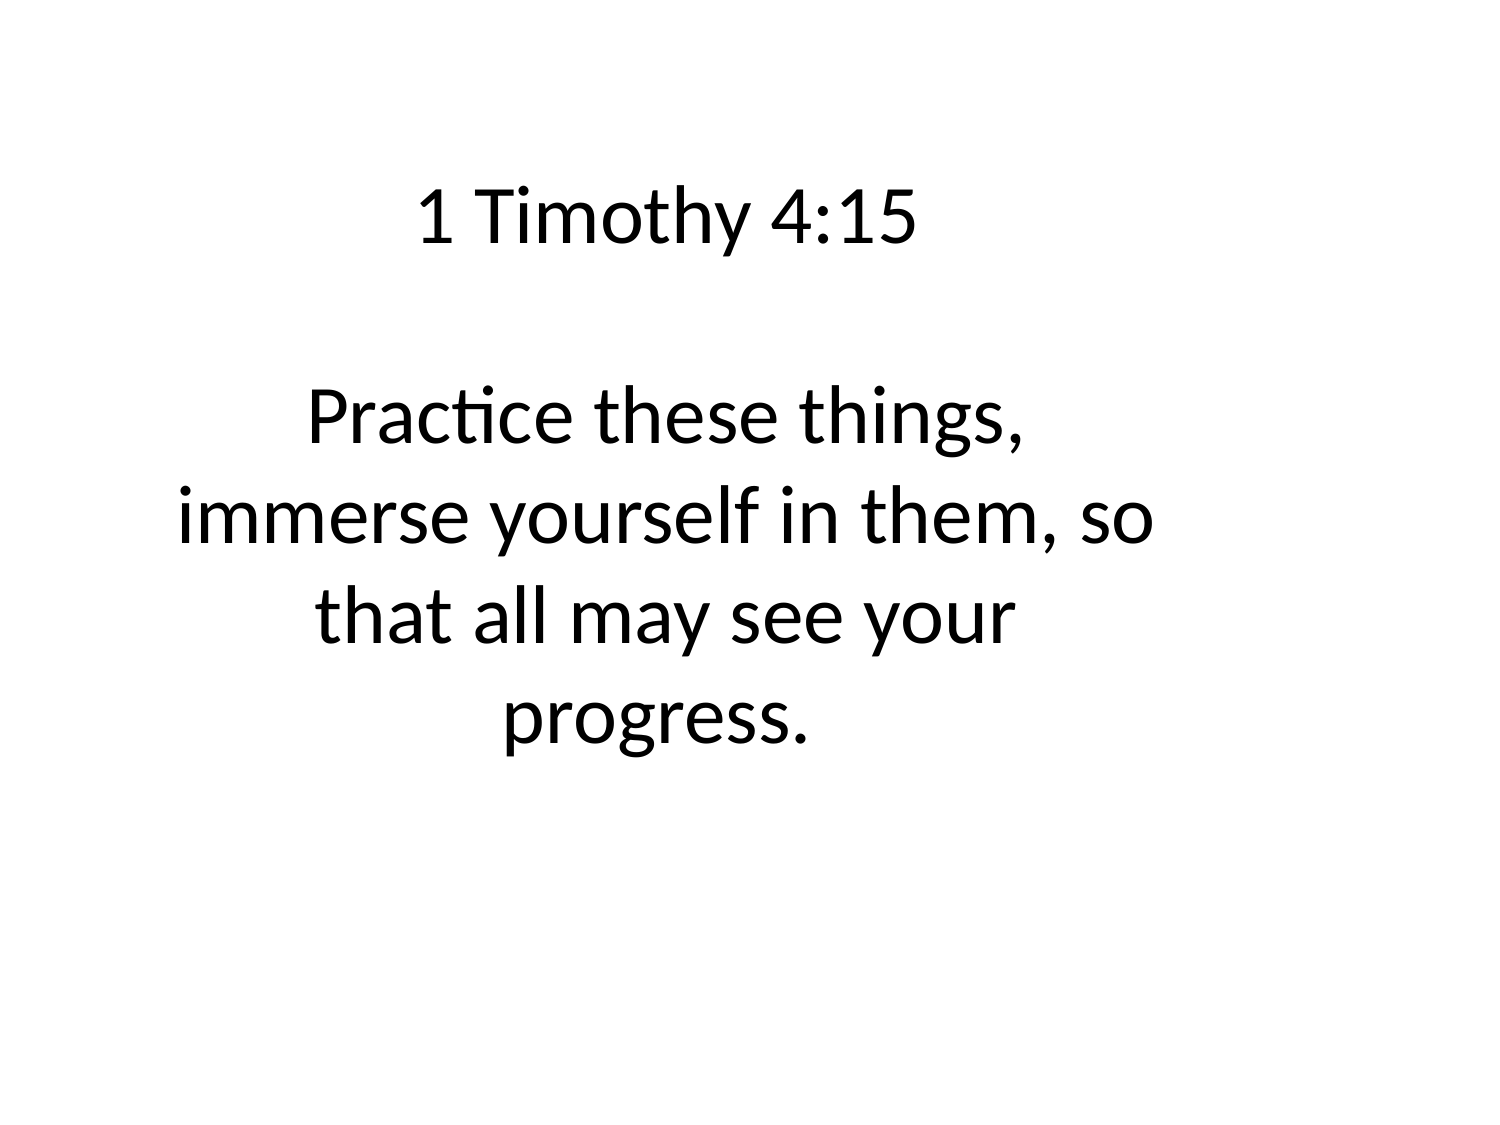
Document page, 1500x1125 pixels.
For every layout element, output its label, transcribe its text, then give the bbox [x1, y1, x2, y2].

text_box 1 Timothy 4:15 Practice these things, immerse yourself in them, so that all may see your progress. [160, 152, 1173, 768]
